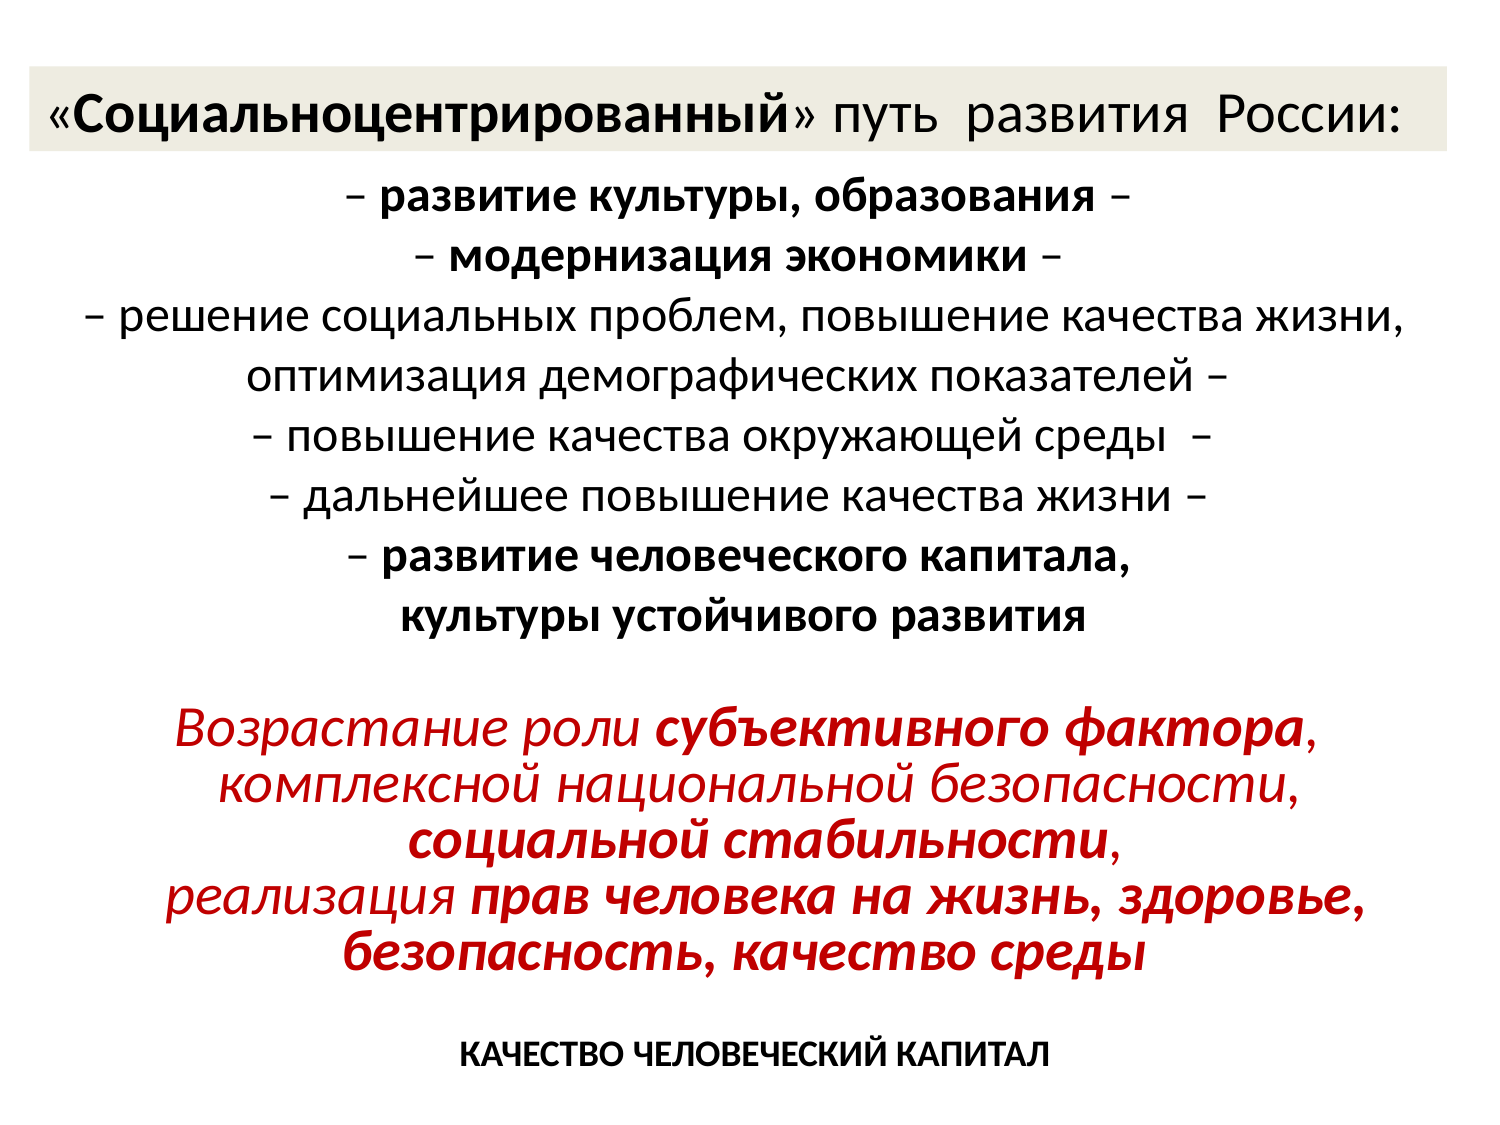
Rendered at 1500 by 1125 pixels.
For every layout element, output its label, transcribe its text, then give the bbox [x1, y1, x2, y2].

text_box КАЧЕСТВО ЧЕЛОВЕЧЕСКИЙ КАПИТАЛ [444, 1021, 1066, 1082]
text_box «Социальноцентрированный» путь развития России: [29, 66, 1447, 152]
text_box – развитие культуры, образования – – модернизация экономики – – решение социальных проблем, повышение качества жизни, оптимизация демографических показателей – – повышение качества окружающей среды – – дальнейшее повышение качества жизни – – развитие человеческого капитала, культуры устойчивого развития Возрастание роли субъективного фактора, комплексной национальной безопасности, социальной стабильности, реализация прав человека на жизнь, здоровье, безопасность, качество среды [0, 154, 1495, 990]
